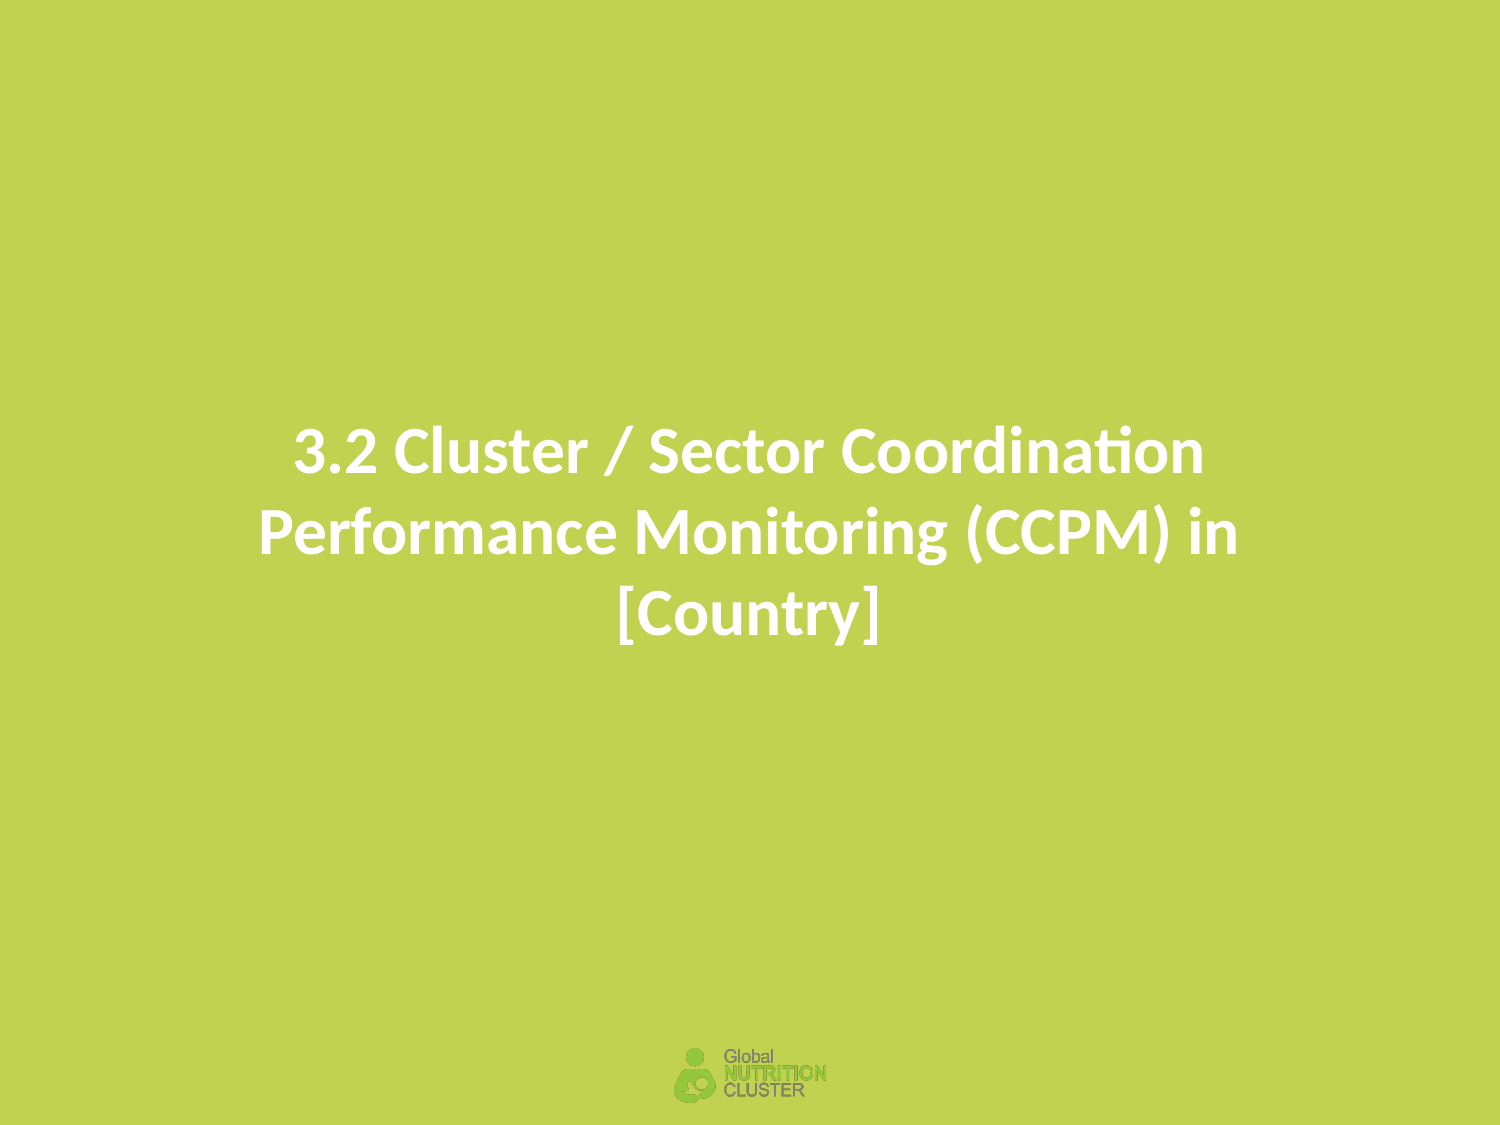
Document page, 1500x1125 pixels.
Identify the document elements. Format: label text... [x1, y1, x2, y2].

title 3.2 Cluster / Sector Coordination Performance Monitoring (CCPM) in [Country] [112, 397, 1388, 740]
picture [674, 1048, 826, 1103]
